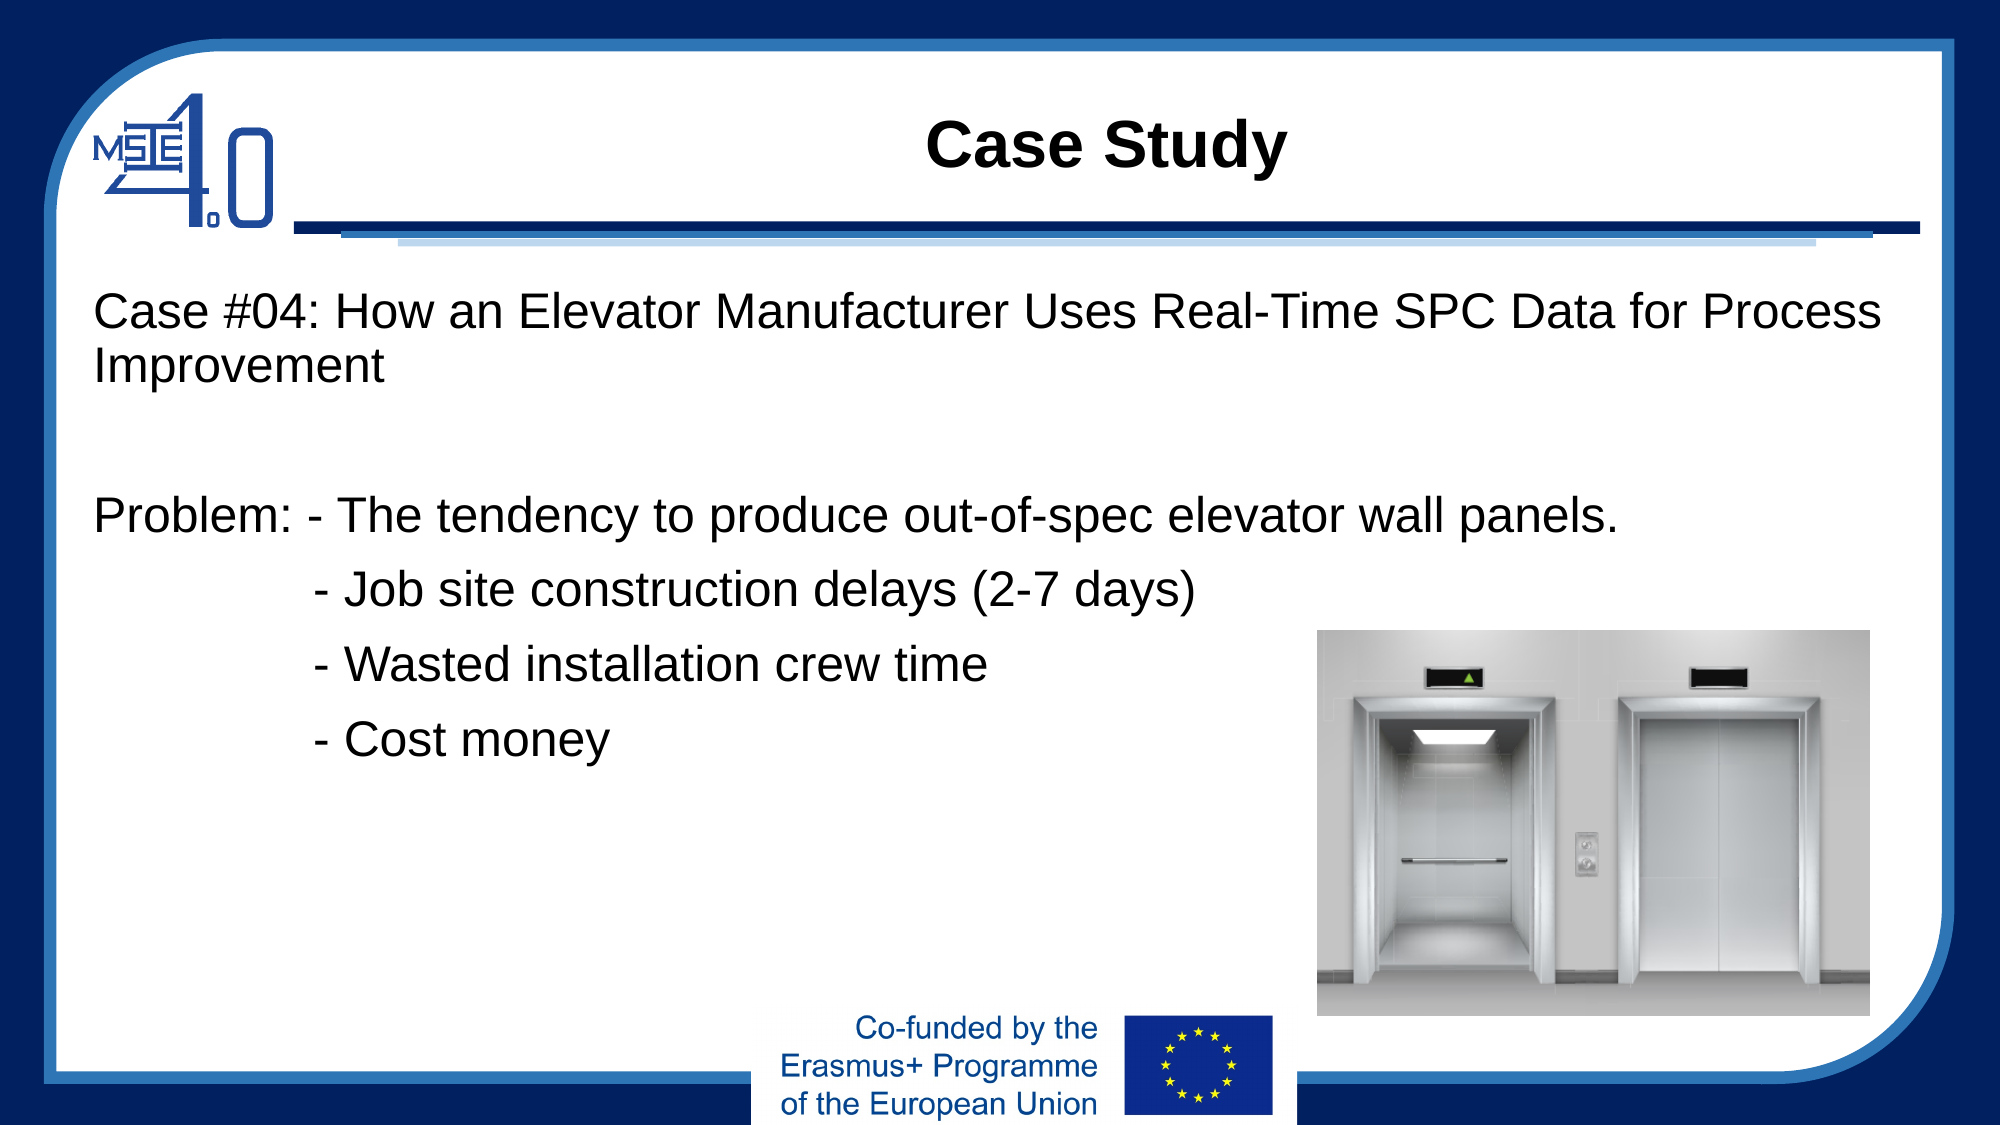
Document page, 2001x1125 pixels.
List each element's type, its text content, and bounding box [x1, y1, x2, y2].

picture [751, 1003, 1298, 1125]
title Case Study [294, 73, 1921, 220]
picture [1317, 630, 1870, 1017]
list Case #04: How an Elevator Manufacturer Uses Real-Time SPC Data for Process Improvement Problem: - The tendency to produce out-of-spec elevator wall panels. - Job site construction delays (2-7 days) - Wasted installation crew time - Cost money [78, 277, 1921, 984]
